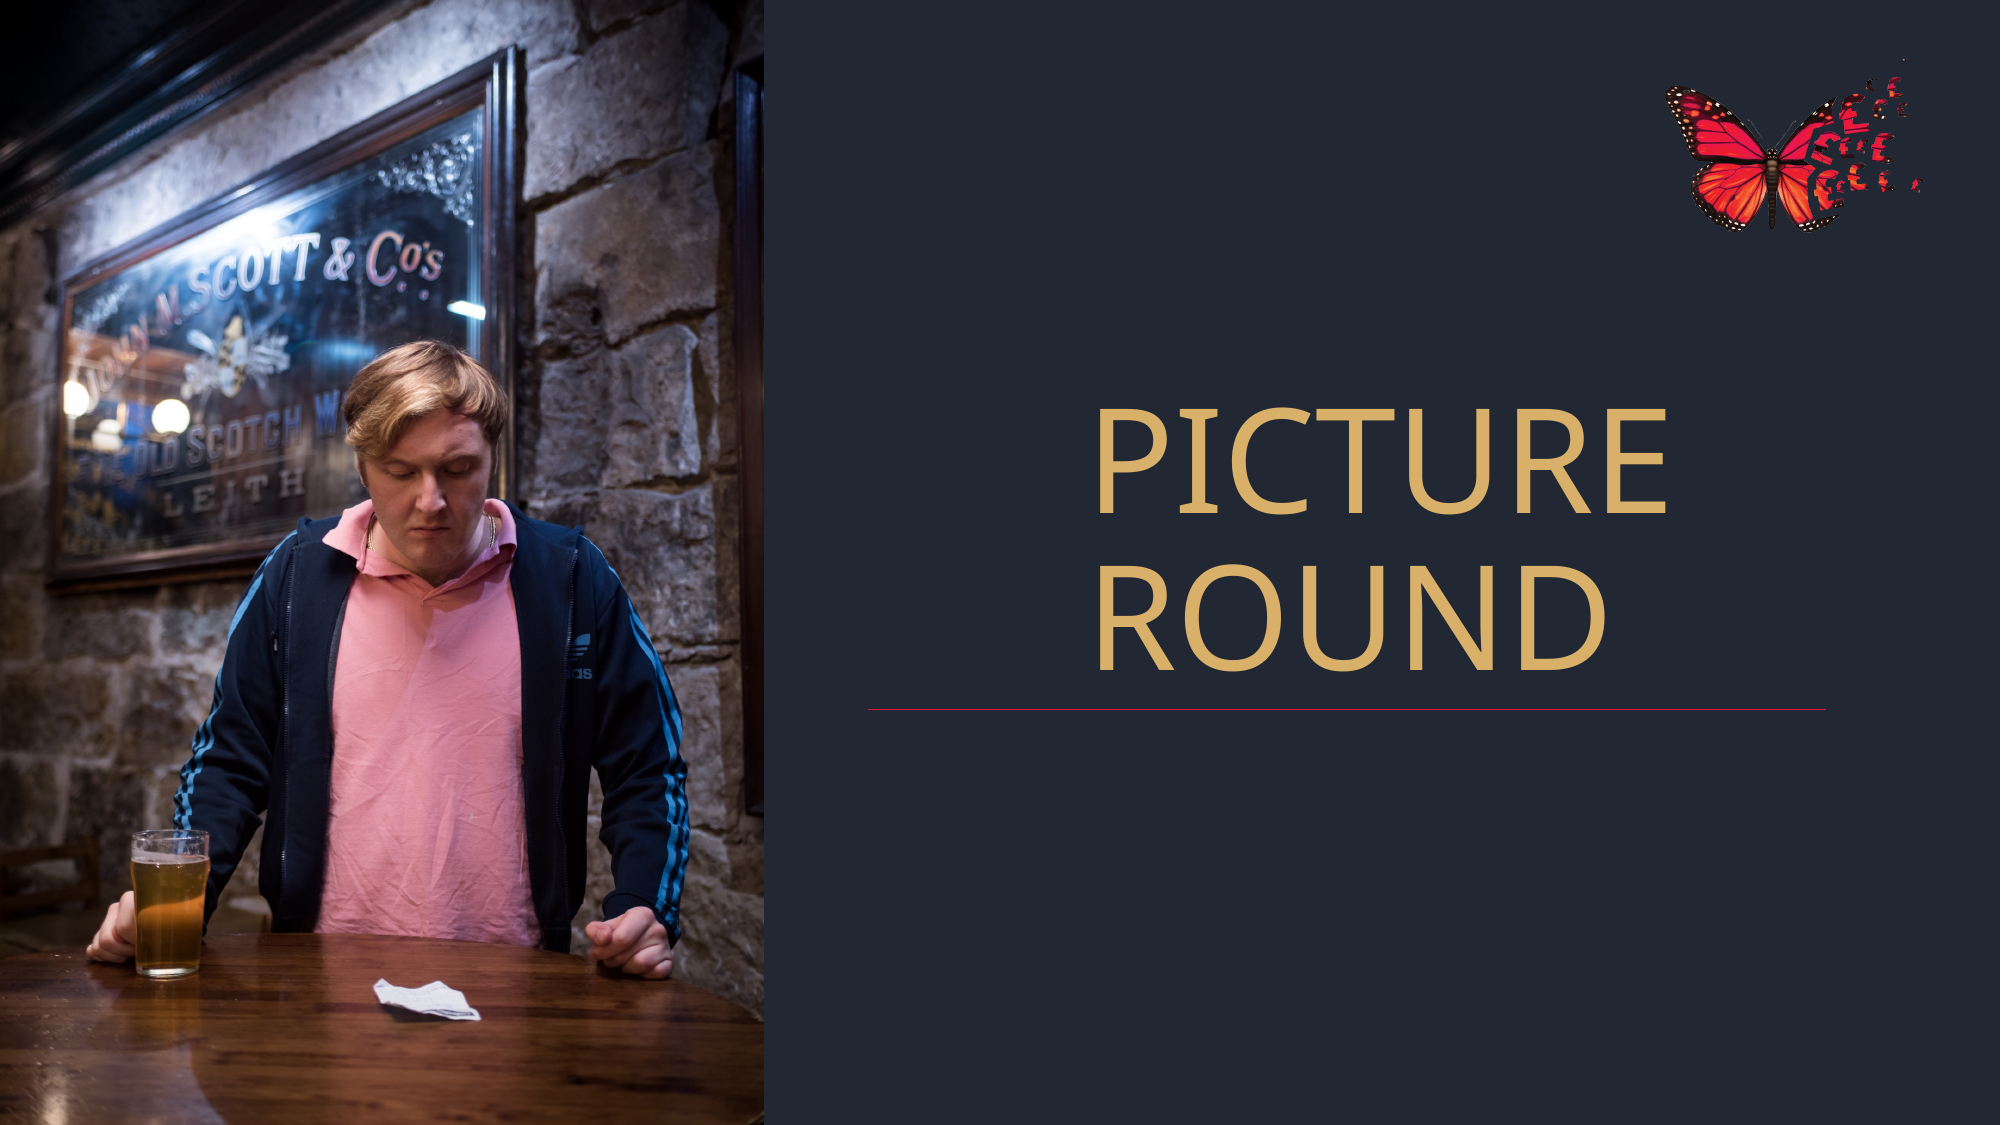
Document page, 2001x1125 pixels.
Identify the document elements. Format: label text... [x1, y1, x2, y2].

title PICTURE ROUND [867, 104, 1894, 710]
picture [1665, 58, 1924, 237]
picture [0, 0, 764, 1125]
